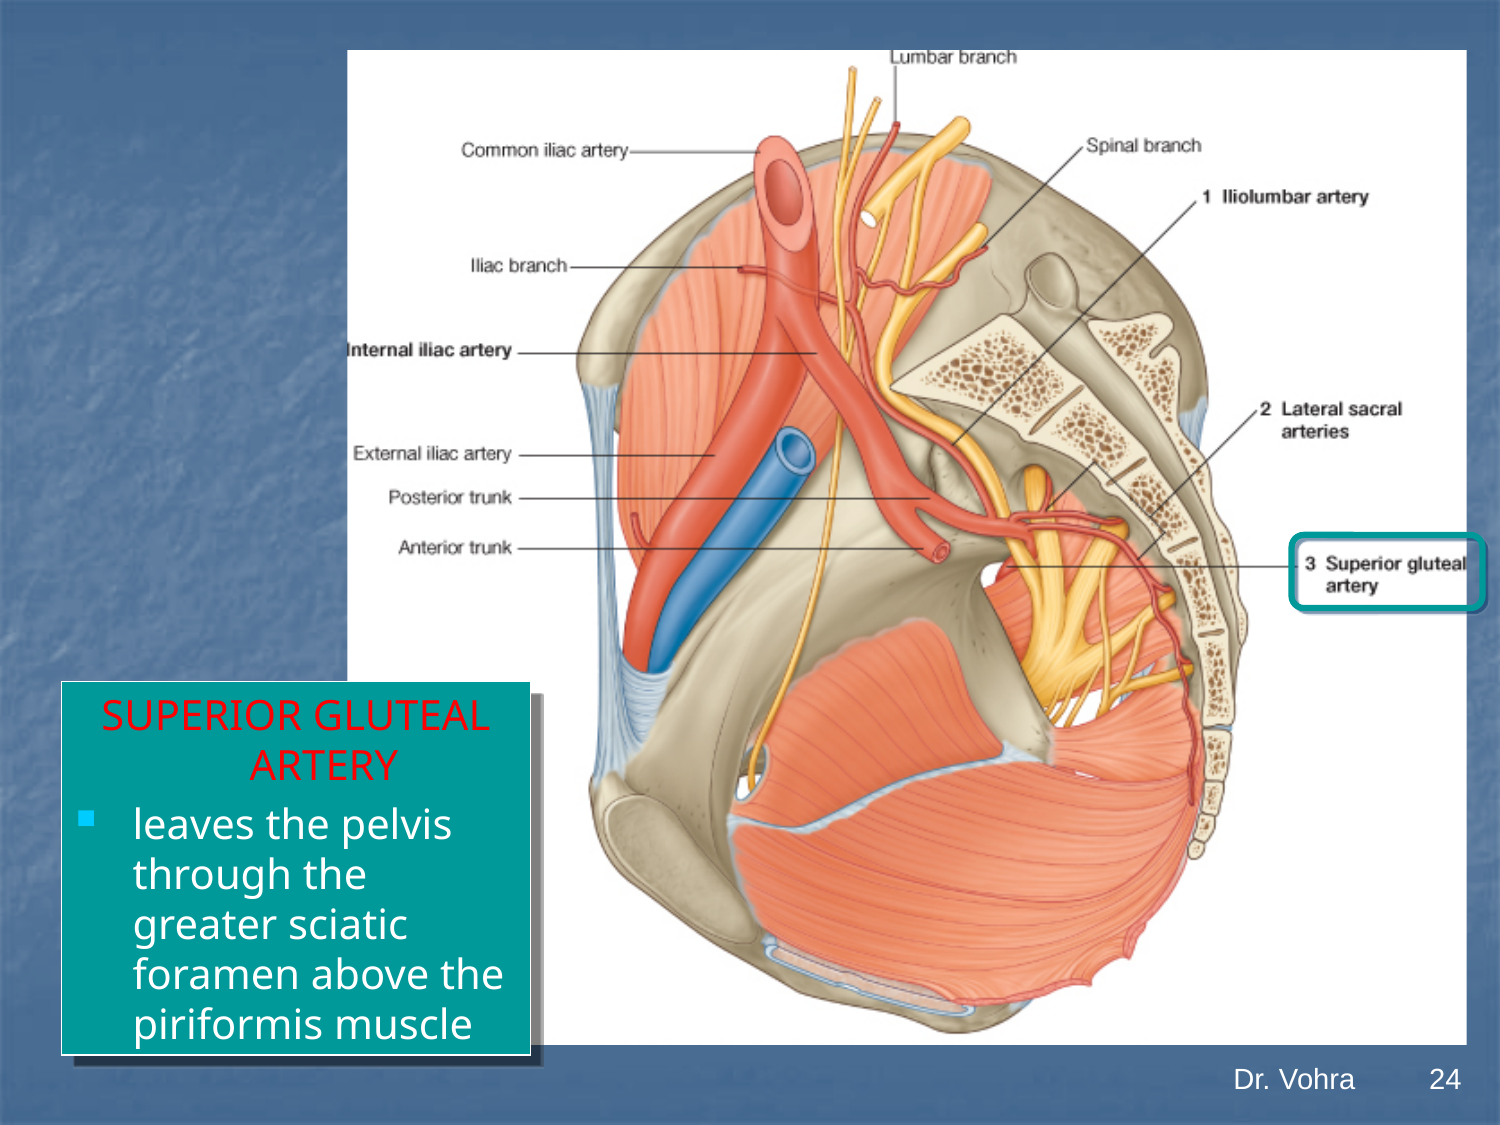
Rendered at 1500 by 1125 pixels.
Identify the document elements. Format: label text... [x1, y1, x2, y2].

text_box SUPERIOR GLUTEAL ARTERY leaves the pelvis through the greater sciatic foramen above the piriformis muscle [61, 681, 531, 1055]
text_box [1473, 535, 1483, 608]
slide_number 24 [1379, 1052, 1477, 1103]
footer Dr. Vohra [1122, 1052, 1371, 1103]
picture [347, 50, 1467, 1045]
